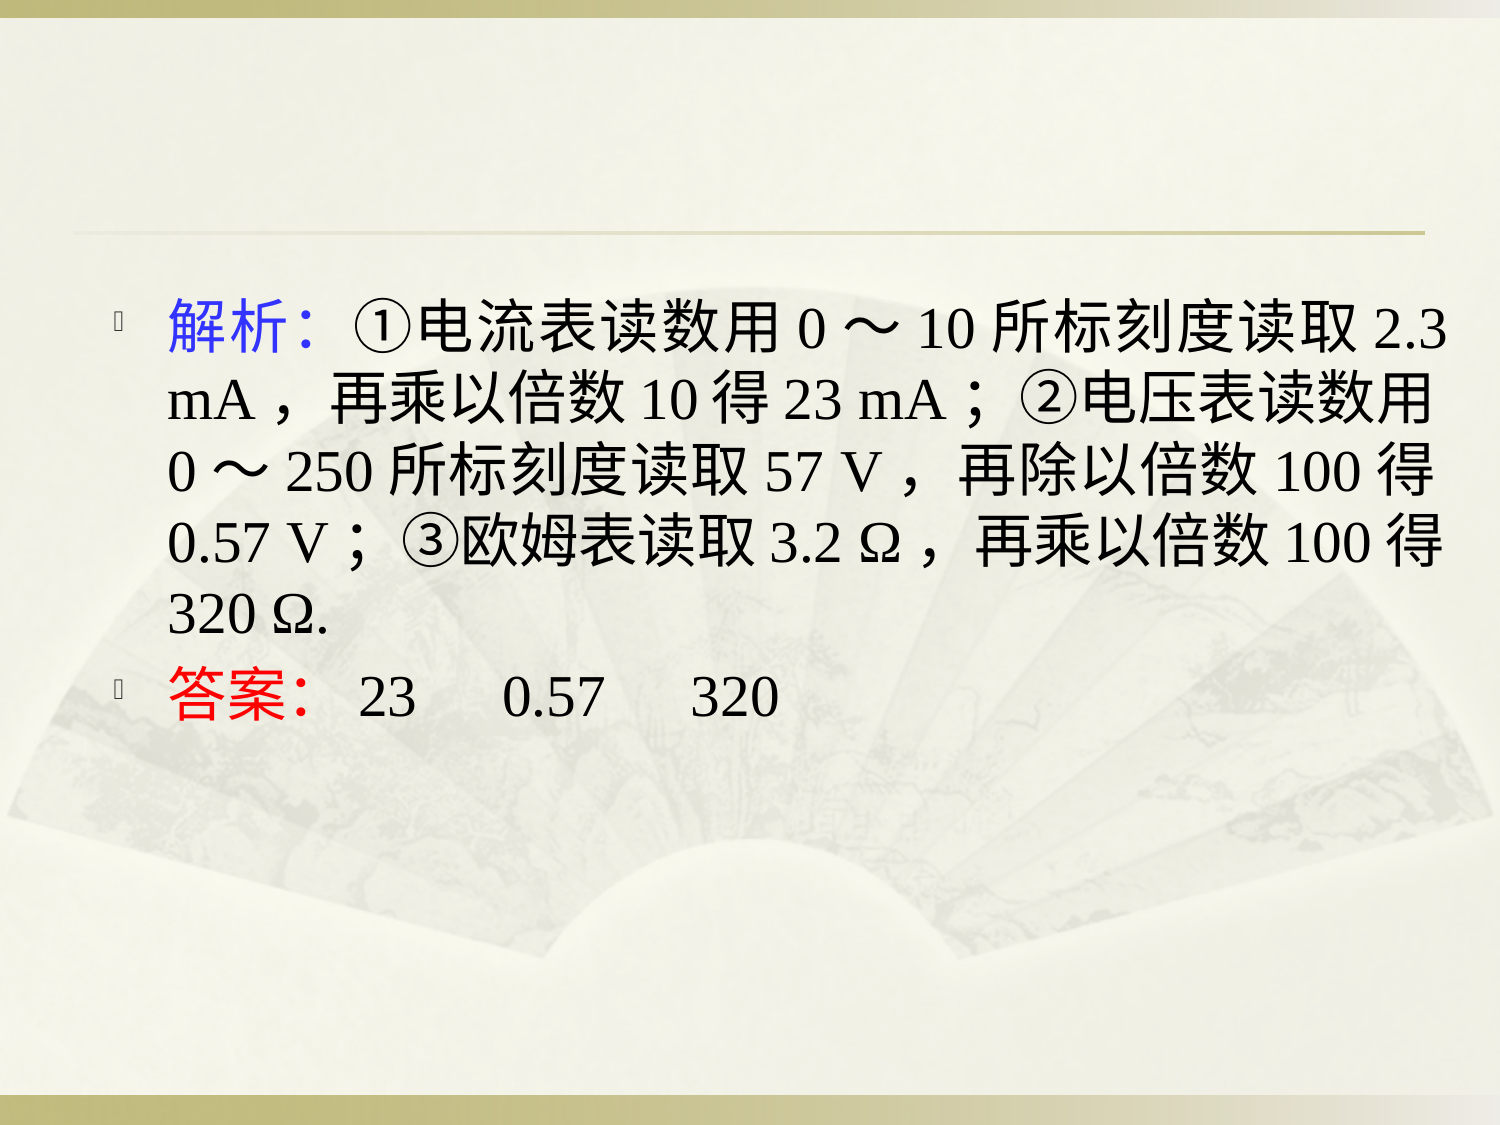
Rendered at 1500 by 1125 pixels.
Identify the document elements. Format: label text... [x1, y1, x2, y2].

list 解析：①电流表读数用0～10所标刻度读取2.3 mA，再乘以倍数10得23 mA；②电压表读数用0～250所标刻度读取57 V，再除以倍数100得0.57 V；③欧姆表读取3.2 Ω，再乘以倍数100得320 Ω. 答案：23 0.57 320 [98, 115, 1463, 740]
